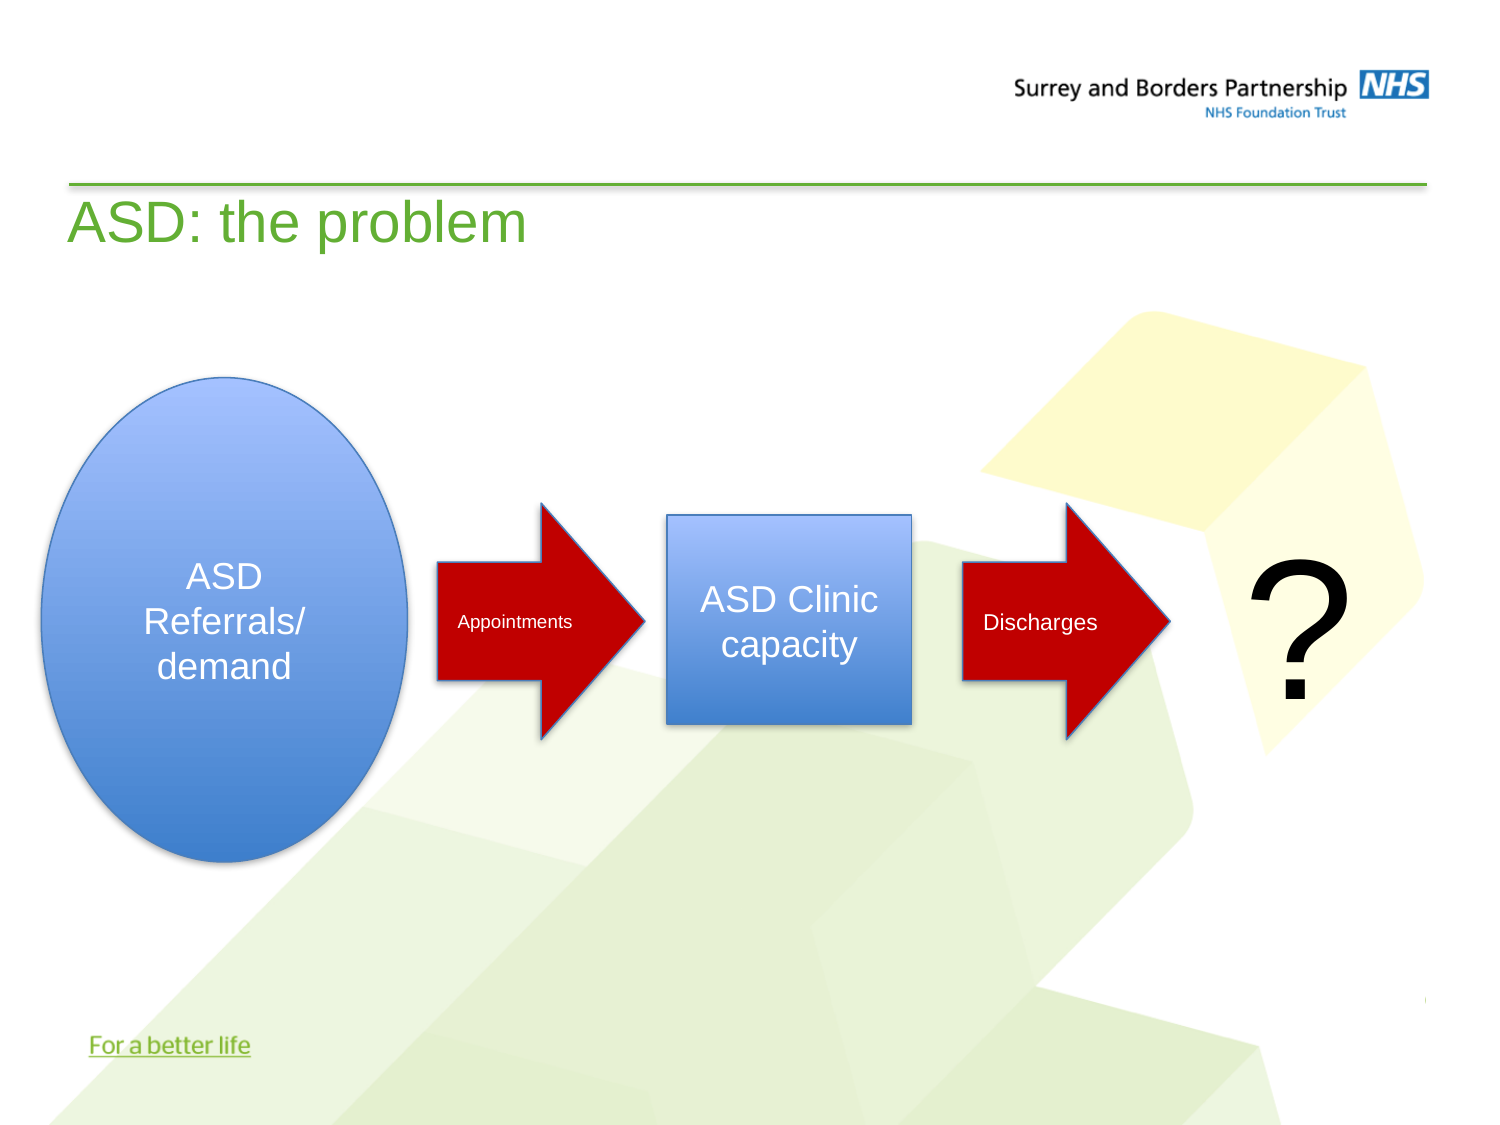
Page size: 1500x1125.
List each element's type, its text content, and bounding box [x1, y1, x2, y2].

text_box ASD Referrals/ demand [40, 376, 409, 863]
picture [48, 310, 1427, 1125]
text_box ASD Clinic capacity [666, 514, 912, 725]
title ASD: the problem [67, 184, 1426, 266]
text_box Discharges [961, 502, 1171, 741]
picture [1012, 68, 1431, 119]
text_box ? [1229, 492, 1435, 748]
text_box Appointments [436, 502, 646, 741]
